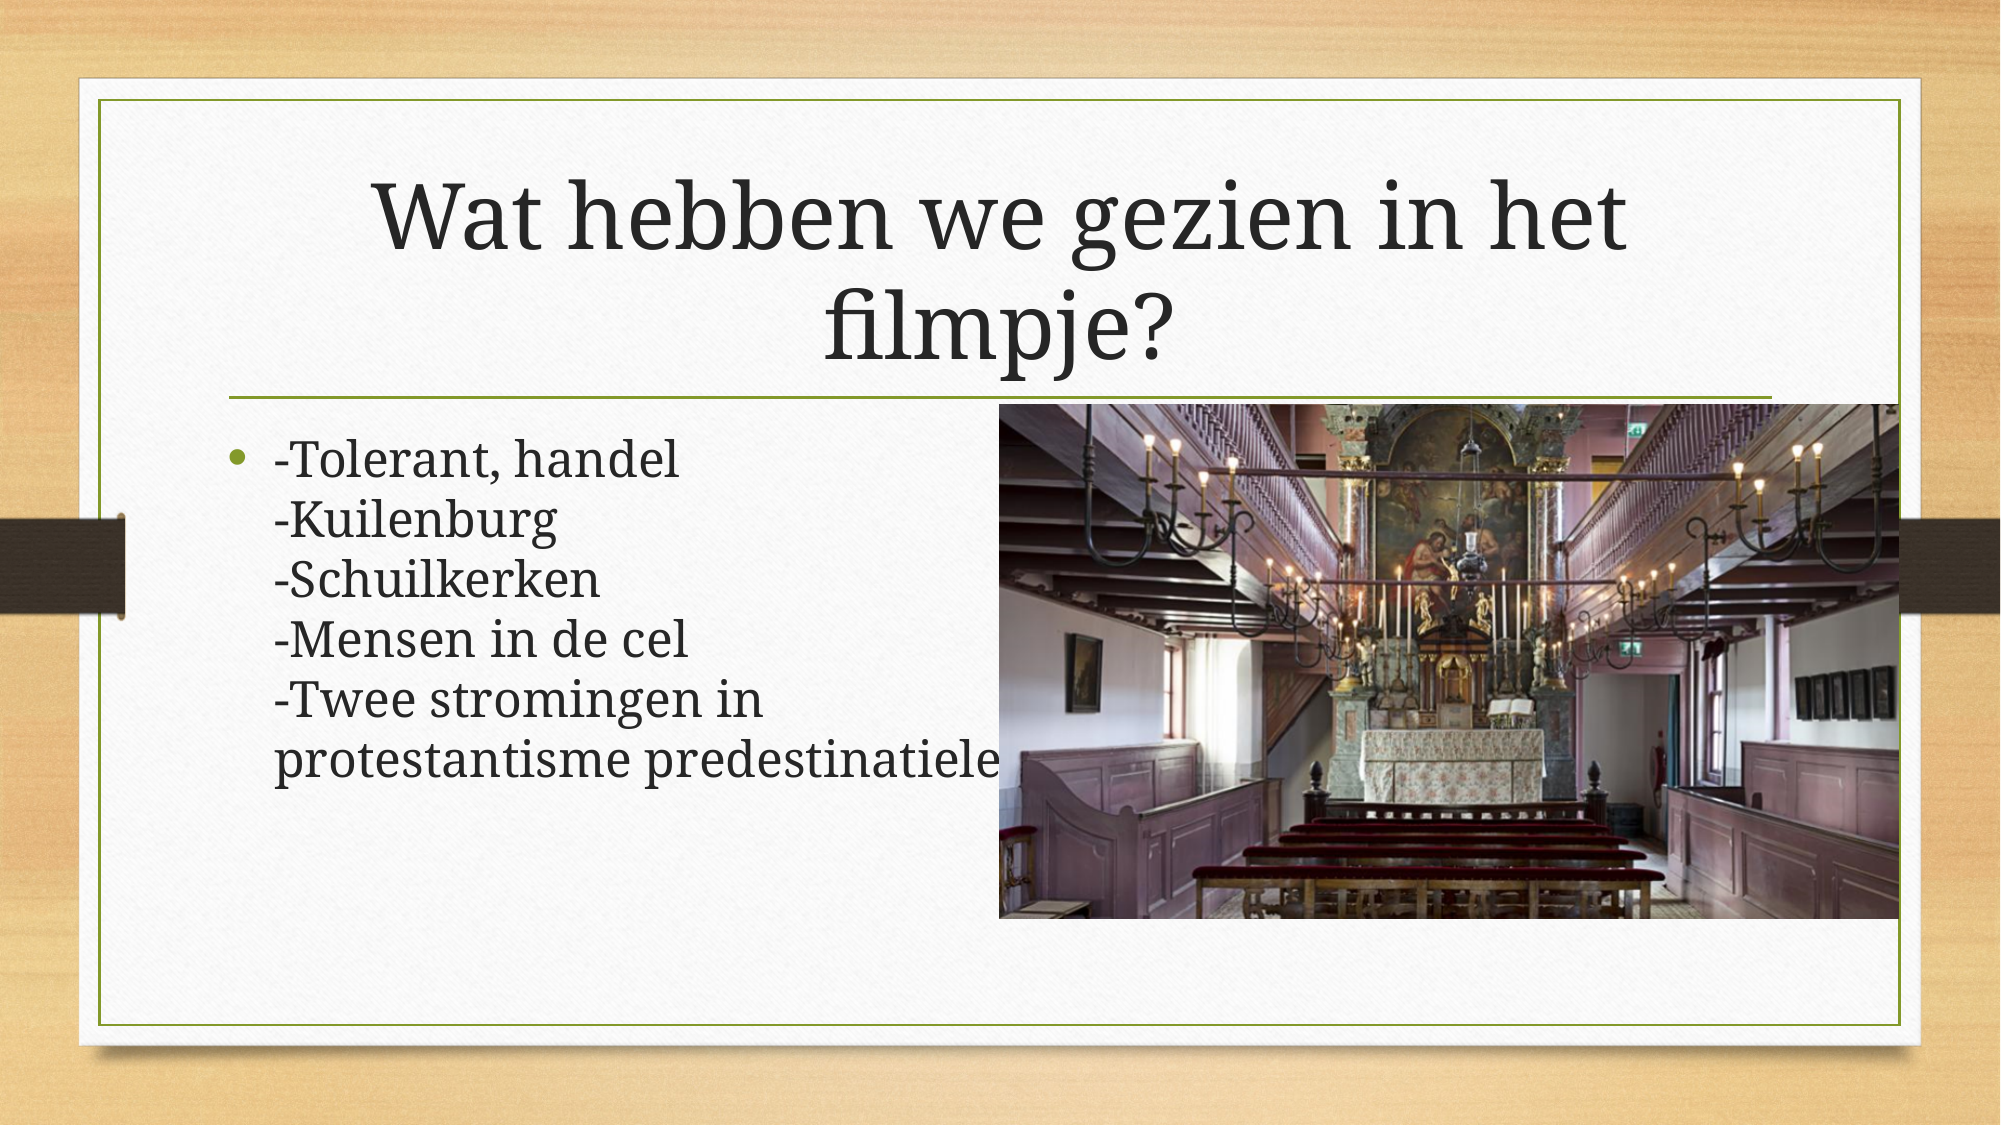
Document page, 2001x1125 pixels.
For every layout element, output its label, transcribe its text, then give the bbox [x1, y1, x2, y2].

picture [0, 0, 2001, 1125]
list -Tolerant, handel -Kuilenburg -Schuilkerken -Mensen in de cel -Twee stromingen in protestantisme predestinatieleer. [212, 419, 1133, 964]
title Wat hebben we gezien in het filmpje? [212, 161, 1788, 375]
